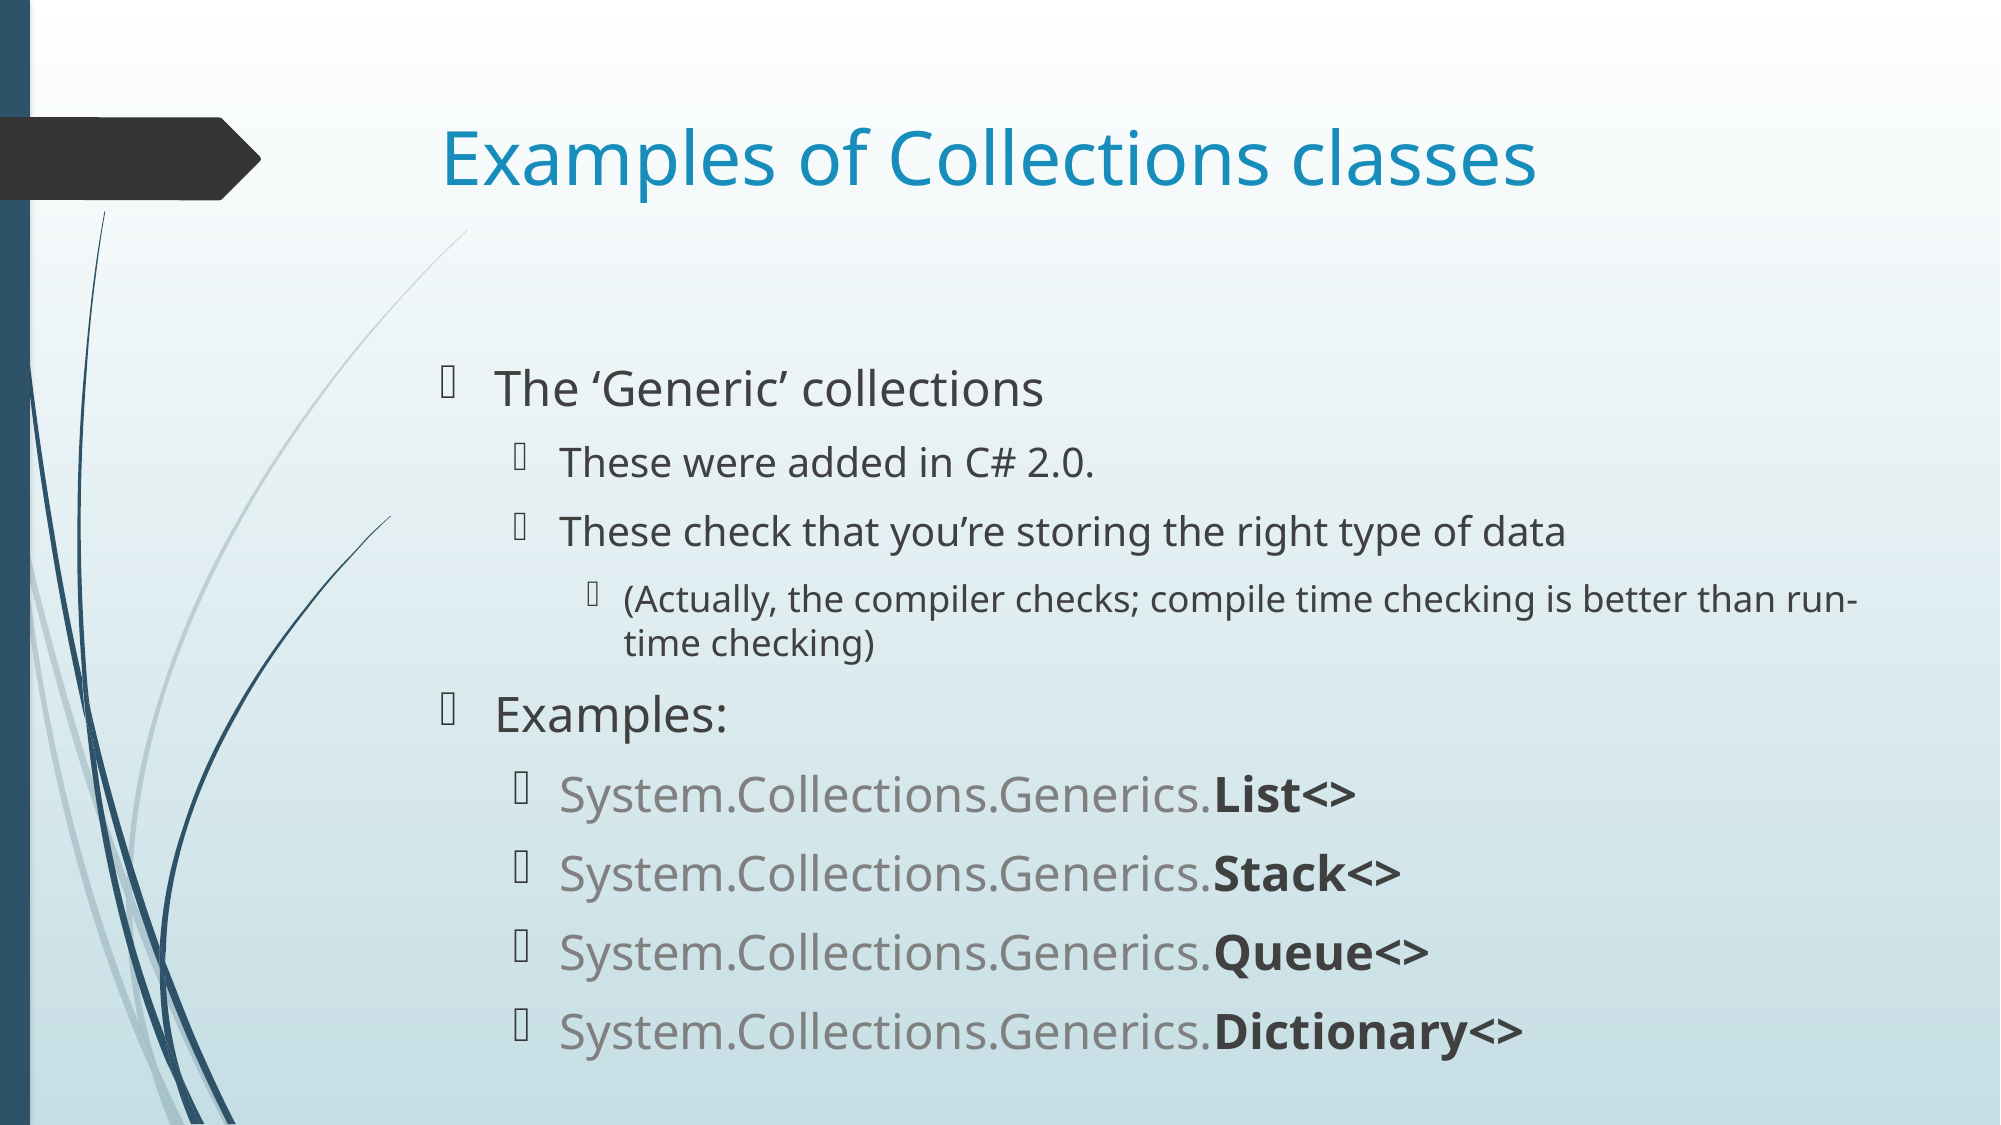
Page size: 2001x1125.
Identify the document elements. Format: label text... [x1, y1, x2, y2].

title Examples of Collections classes [425, 102, 1888, 313]
list The ‘Generic’ collections These were added in C# 2.0. These check that you’re storing the right type of data (Actually, the compiler checks; compile time checking is better than run-time checking) Examples: System.Collections.Generics.List<> System.Collections.Generics.Stack<> System.Collections.Generics.Queue<> System.Collections.Generics.Dictionary<> [424, 350, 1888, 1068]
